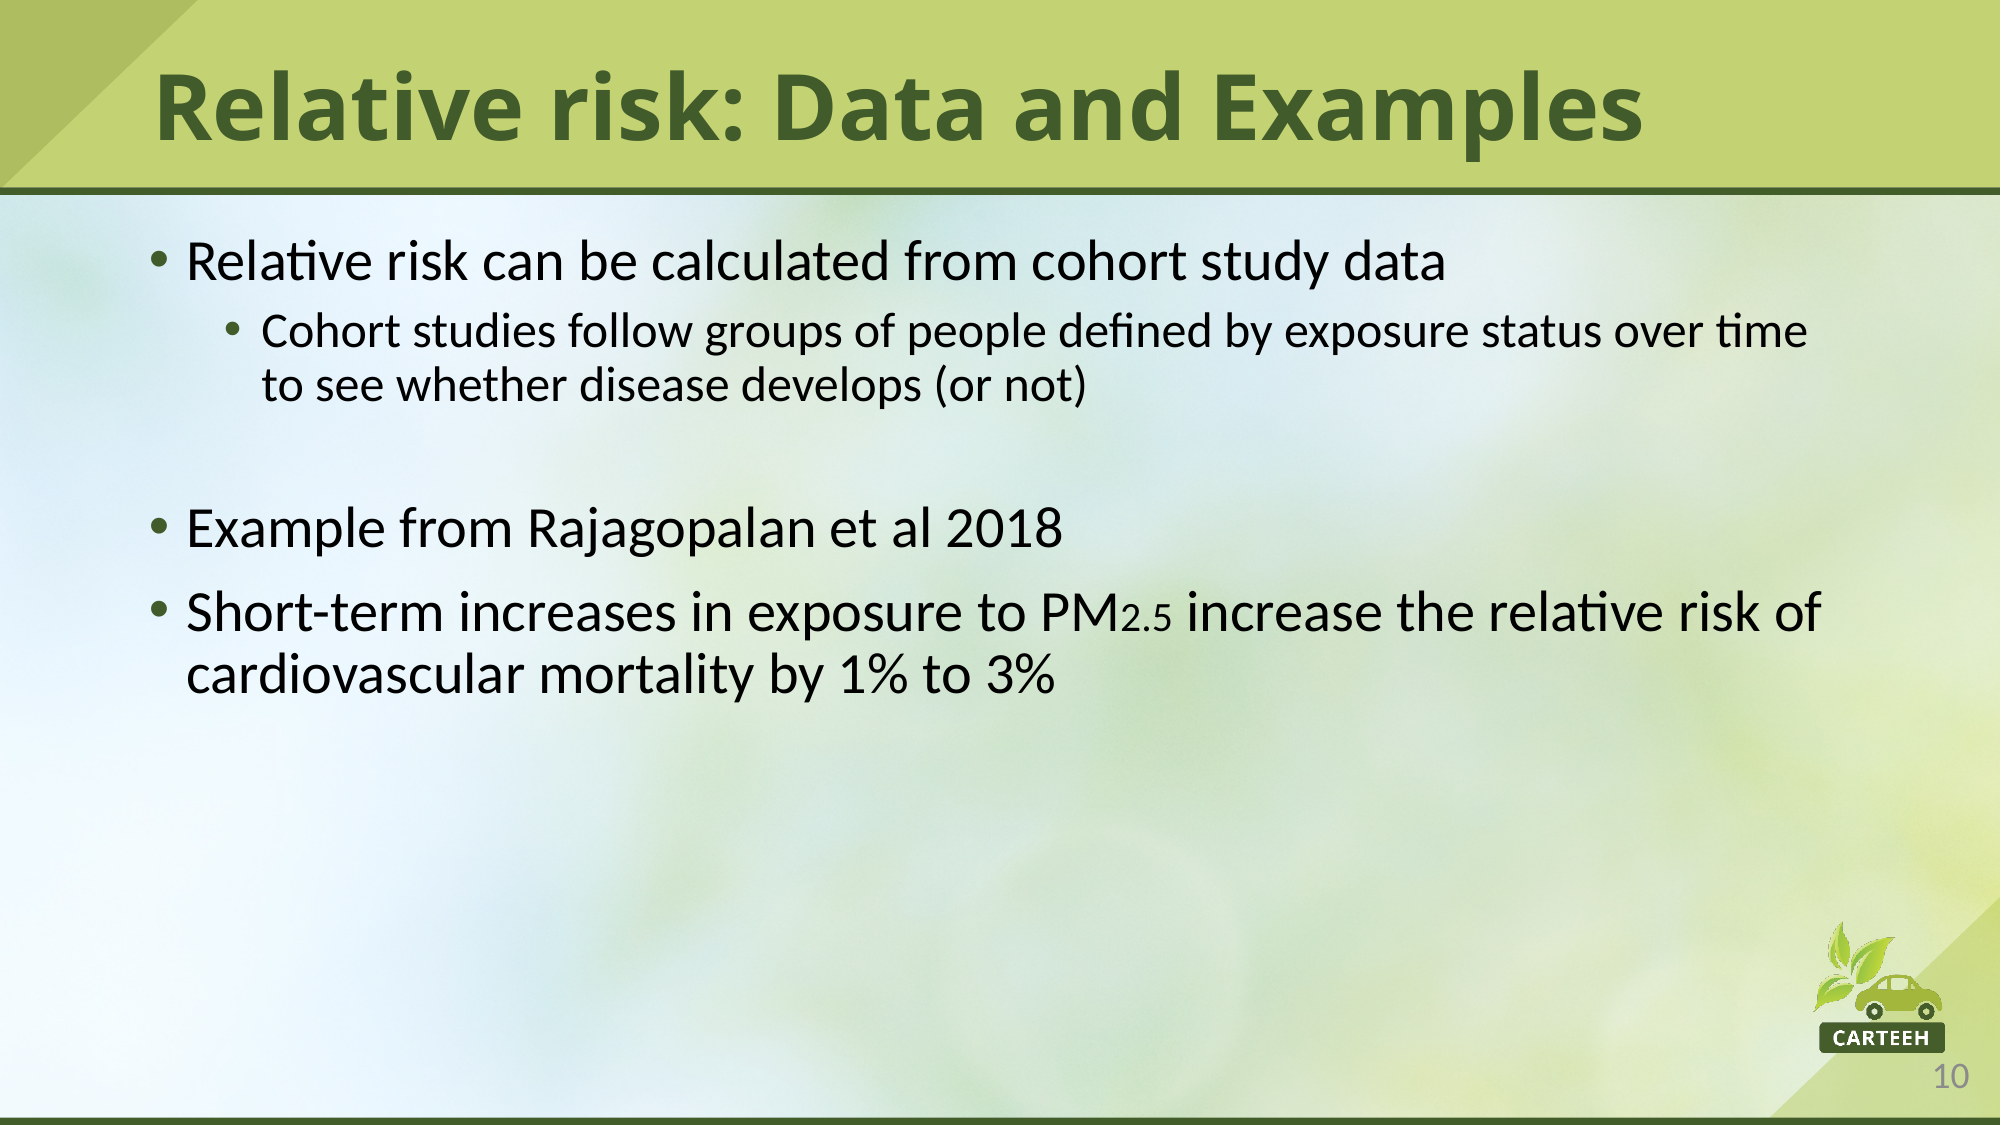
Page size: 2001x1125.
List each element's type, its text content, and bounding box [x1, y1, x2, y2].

picture [1859, 920, 1945, 1053]
title Relative risk: Data and Examples [137, 34, 2000, 188]
list Relative risk can be calculated from cohort study data Cohort studies follow groups of people defined by exposure status over time to see whether disease develops (or not) Example from Rajagopalan et al 2018 Short-term increases in exposure to PM2.5 increase the relative risk of cardiovascular mortality by 1% to 3% [133, 223, 1859, 1091]
text_box [106, 285, 1819, 382]
